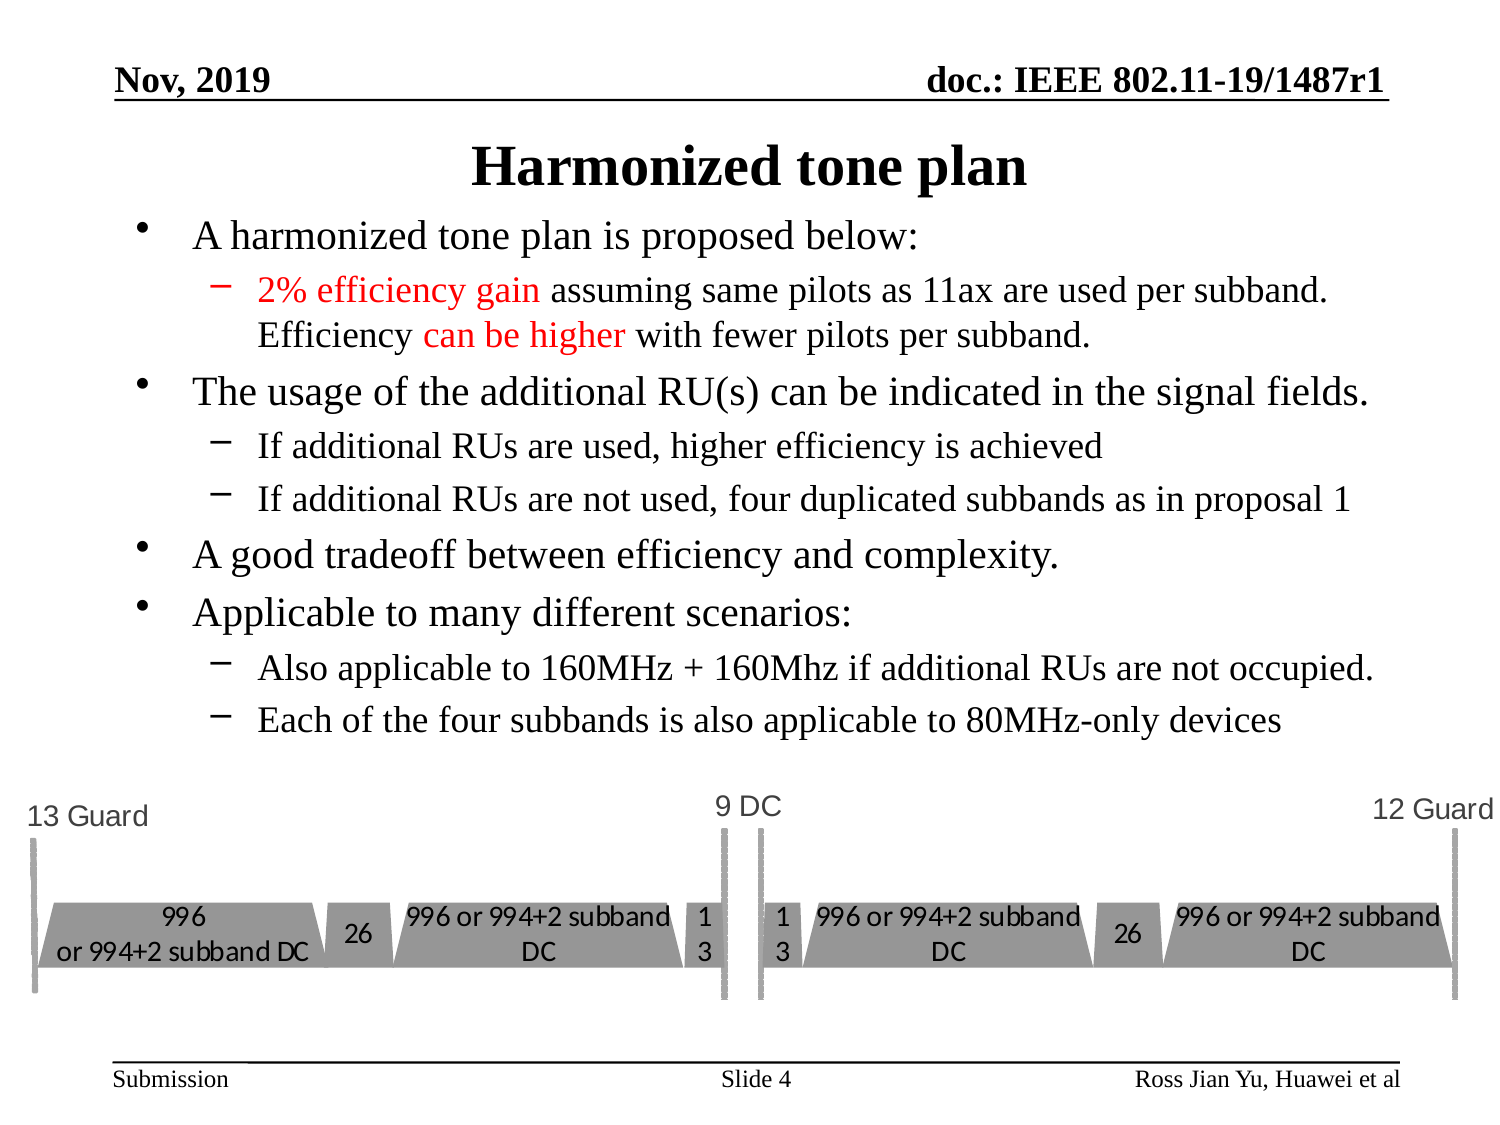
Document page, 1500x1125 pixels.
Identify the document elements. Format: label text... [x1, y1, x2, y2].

list A harmonized tone plan is proposed below: 2% efficiency gain assuming same pilots as 11ax are used per subband. Efficiency can be higher with fewer pilots per subband. The usage of the additional RU(s) can be indicated in the signal fields. If additional RUs are used, higher efficiency is achieved If additional RUs are not used, four duplicated subbands as in proposal 1 A good tradeoff between efficiency and complexity. Applicable to many different scenarios: Also applicable to 160MHz + 160Mhz if additional RUs are not occupied. Each of the four subbands is also applicable to 80MHz-only devices [120, 199, 1463, 778]
title Harmonized tone plan [112, 112, 1388, 213]
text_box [13, 780, 1500, 1001]
footer Ross Jian Yu, Huawei et al [1131, 1061, 1402, 1093]
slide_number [114, 54, 273, 101]
slide_number Slide 4 [712, 1061, 800, 1093]
